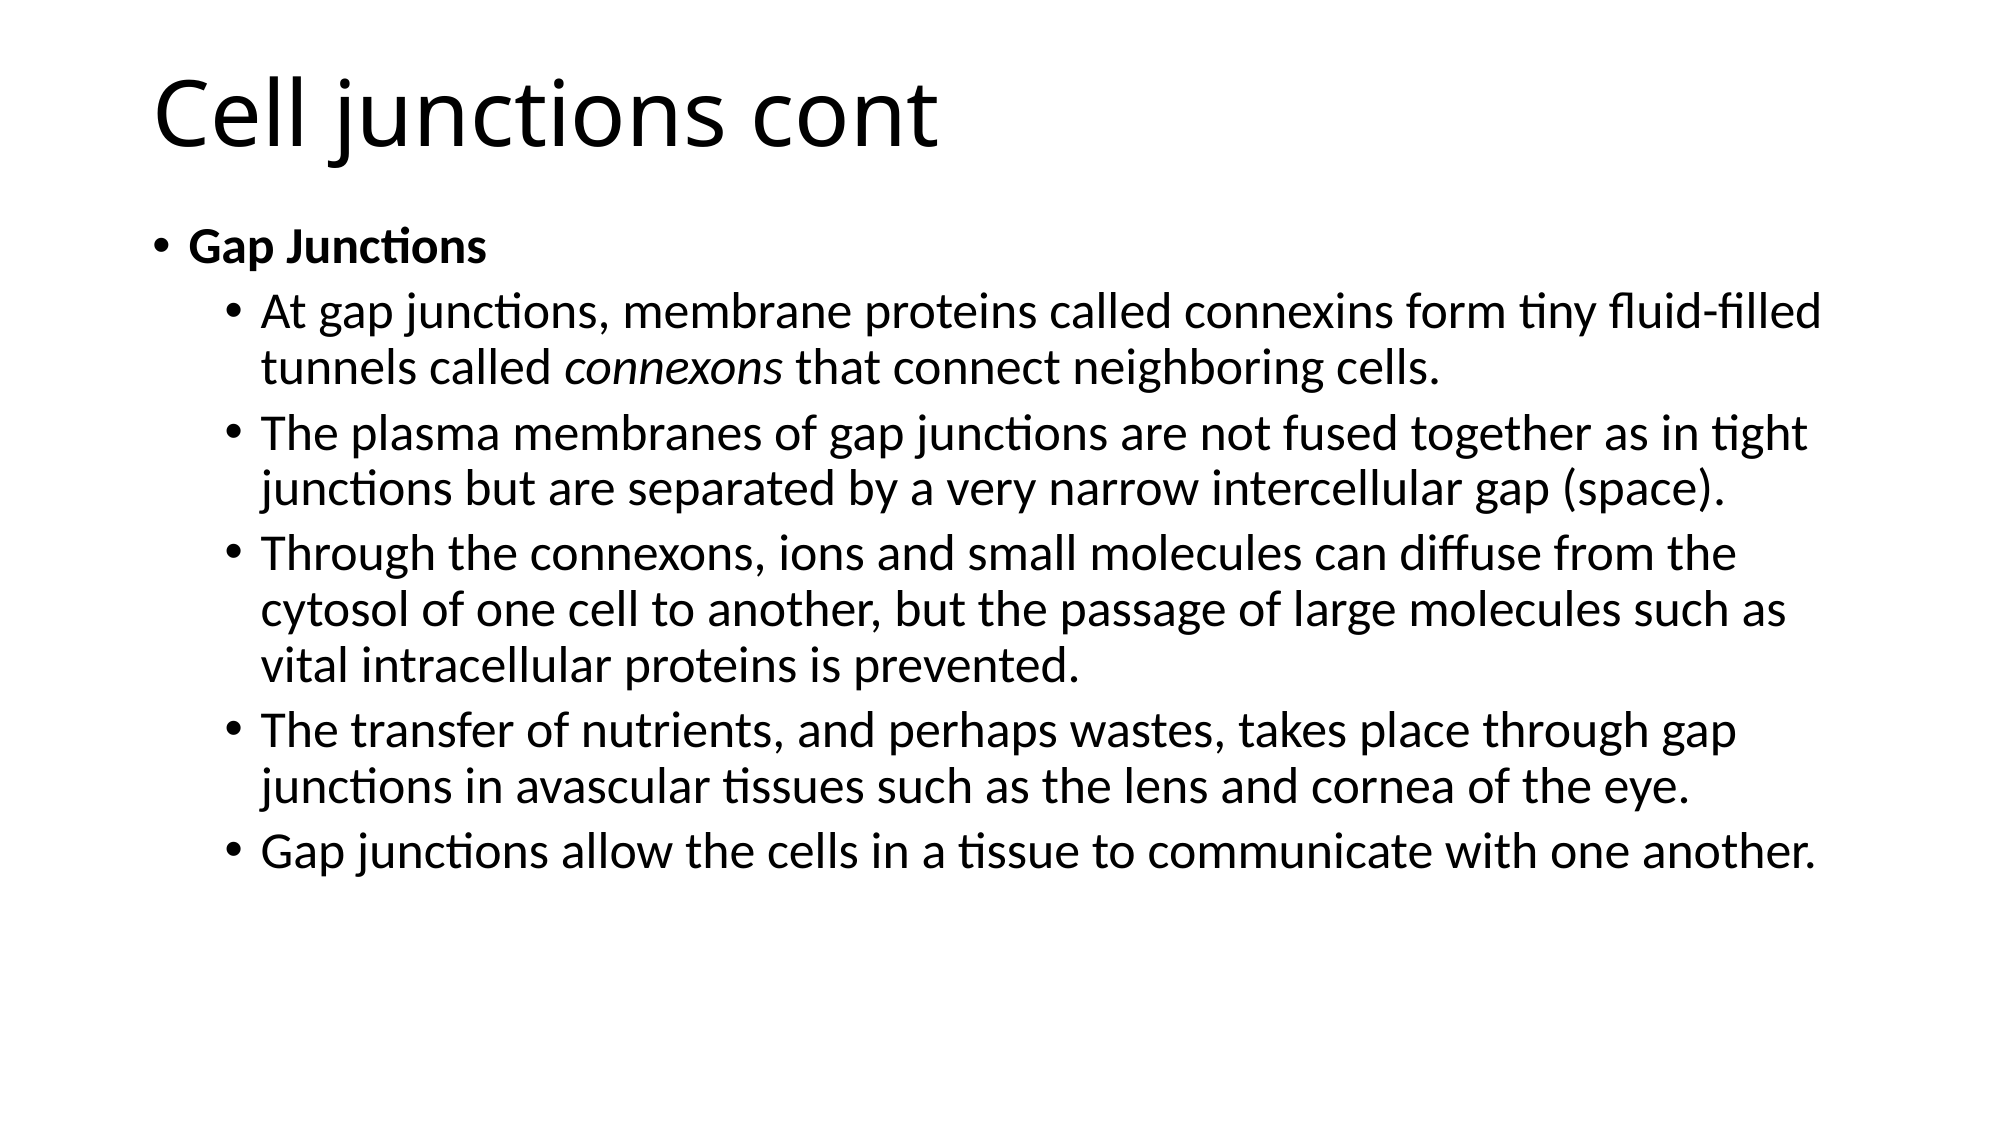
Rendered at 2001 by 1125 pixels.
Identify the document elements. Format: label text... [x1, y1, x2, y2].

list Gap Junctions At gap junctions, membrane proteins called connexins form tiny fluid-filled tunnels called connexons that connect neighboring cells. The plasma membranes of gap junctions are not fused together as in tight junctions but are separated by a very narrow intercellular gap (space). Through the connexons, ions and small molecules can diffuse from the cytosol of one cell to another, but the passage of large molecules such as vital intracellular proteins is prevented. The transfer of nutrients, and perhaps wastes, takes place through gap junctions in avascular tissues such as the lens and cornea of the eye. Gap junctions allow the cells in a tissue to communicate with one another. [137, 211, 1863, 998]
title Cell junctions cont [137, 59, 1863, 175]
